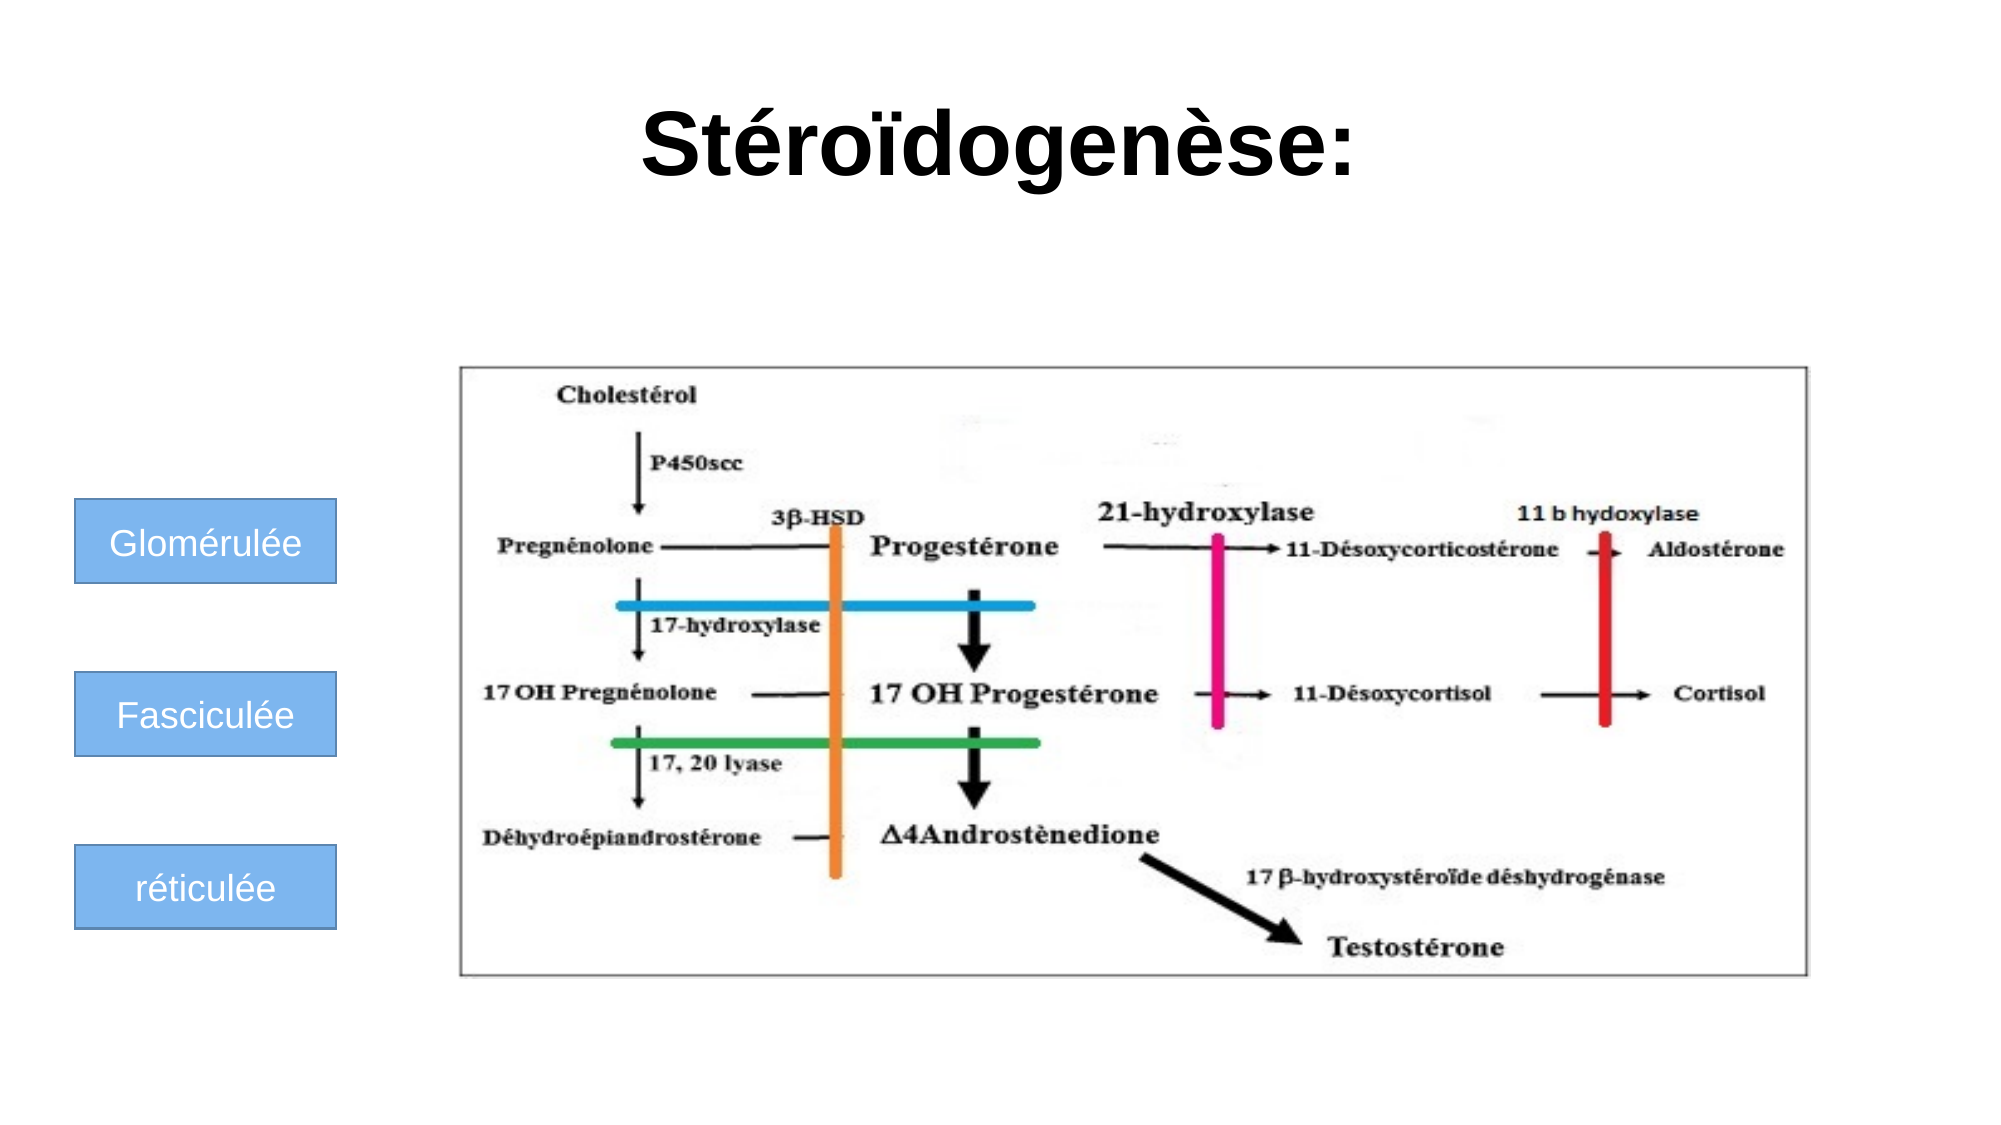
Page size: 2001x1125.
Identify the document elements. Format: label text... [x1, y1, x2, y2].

text_box réticulée [74, 844, 337, 930]
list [458, 365, 1811, 979]
text_box Fasciculée [74, 671, 337, 757]
title Stéroïdogenèse: [99, 44, 1901, 233]
text_box Glomérulée [74, 498, 337, 584]
